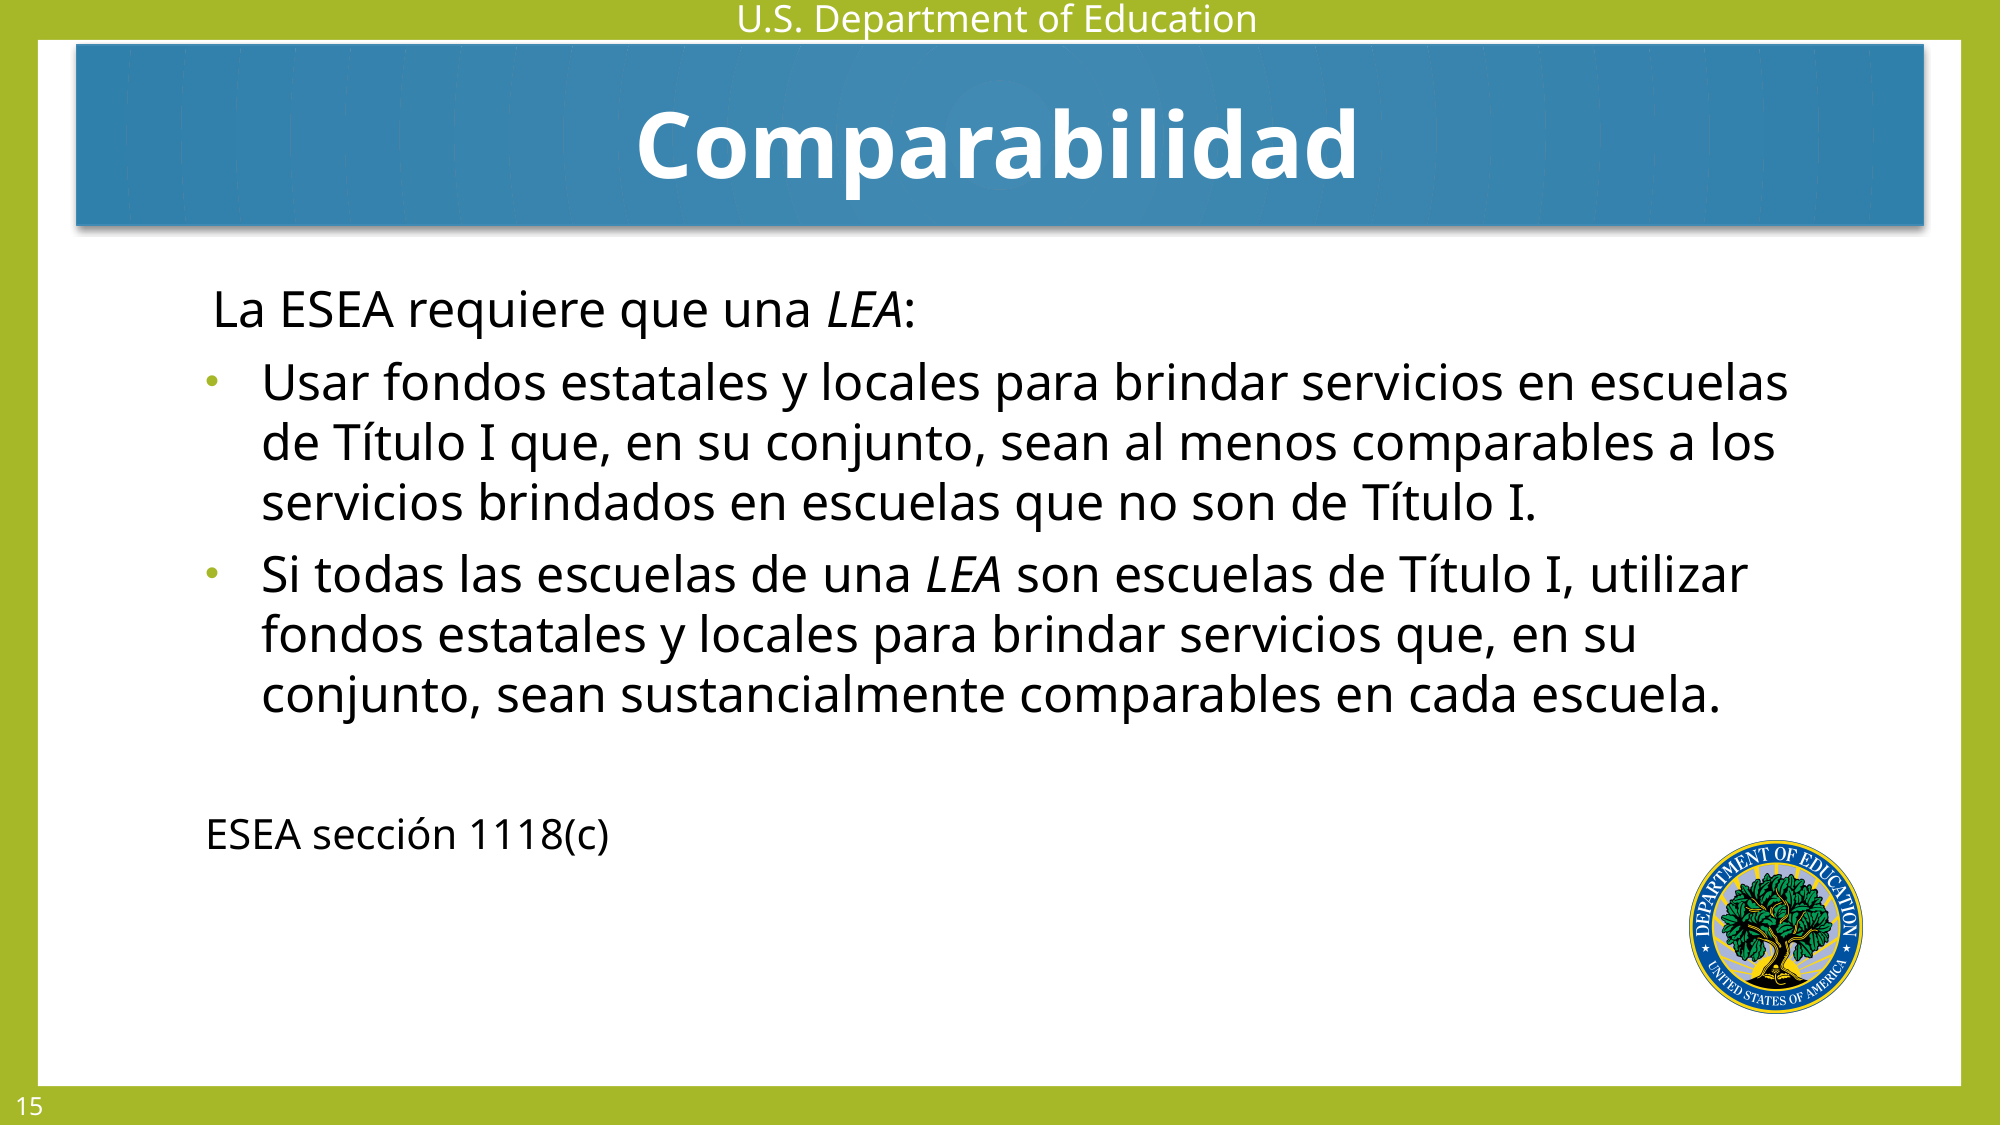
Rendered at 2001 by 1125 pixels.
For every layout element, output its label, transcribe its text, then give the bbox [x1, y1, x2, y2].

slide_number 15 [0, 1089, 280, 1125]
list Comparabilidad [467, 91, 1522, 213]
picture [1689, 840, 1863, 1014]
list La ESEA requiere que una LEA: Usar fondos estatales y locales para brindar servicios en escuelas de Título I que, en su conjunto, sean al menos comparables a los servicios brindados en escuelas que no son de Título I. Si todas las escuelas de una LEA son escuelas de Título I, utilizar fondos estatales y locales para brindar servicios que, en su conjunto, sean sustancialmente comparables en cada escuela. ESEA sección 1118(c) [190, 276, 1810, 988]
footer [610, 1085, 1385, 1125]
